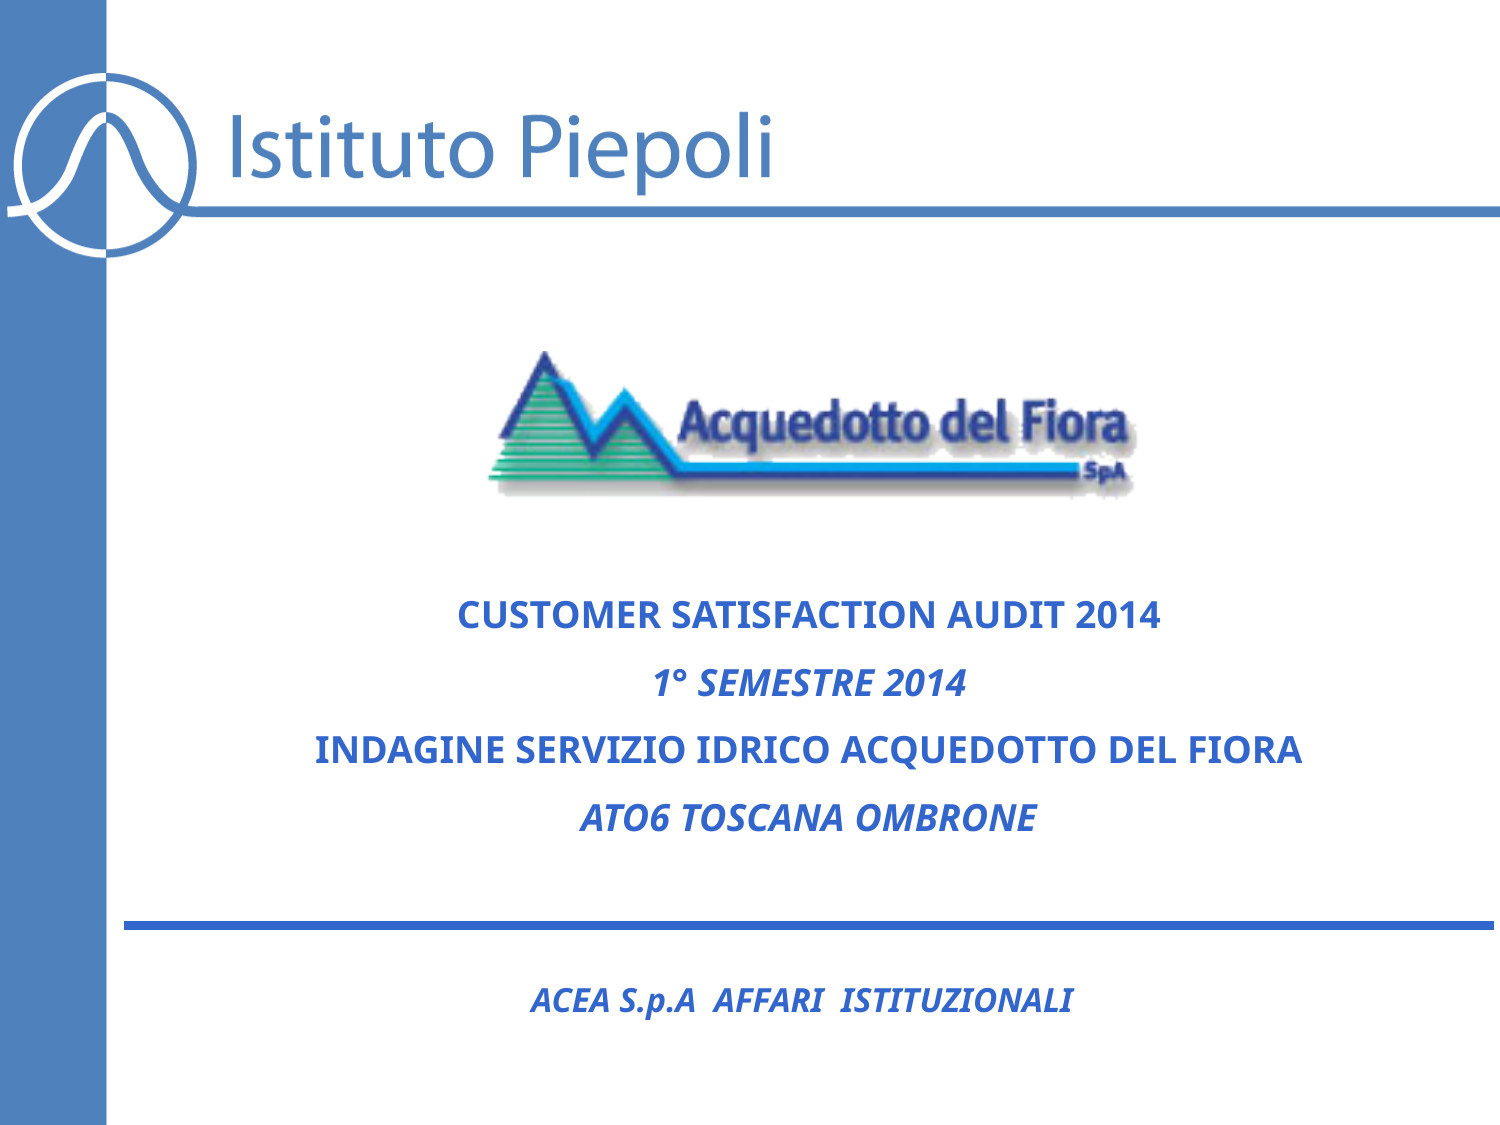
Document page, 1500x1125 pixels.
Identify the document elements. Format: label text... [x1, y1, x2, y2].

title CUSTOMER SATISFACTION AUDIT 2014 1° SEMESTRE 2014 INDAGINE SERVIZIO IDRICO ACQUEDOTTO DEL FIORA ATO6 TOSCANA OMBRONE [154, 561, 1465, 835]
picture [0, 0, 1500, 1125]
text_box ACEA S.p.A AFFARI ISTITUZIONALI [81, 952, 1500, 1125]
